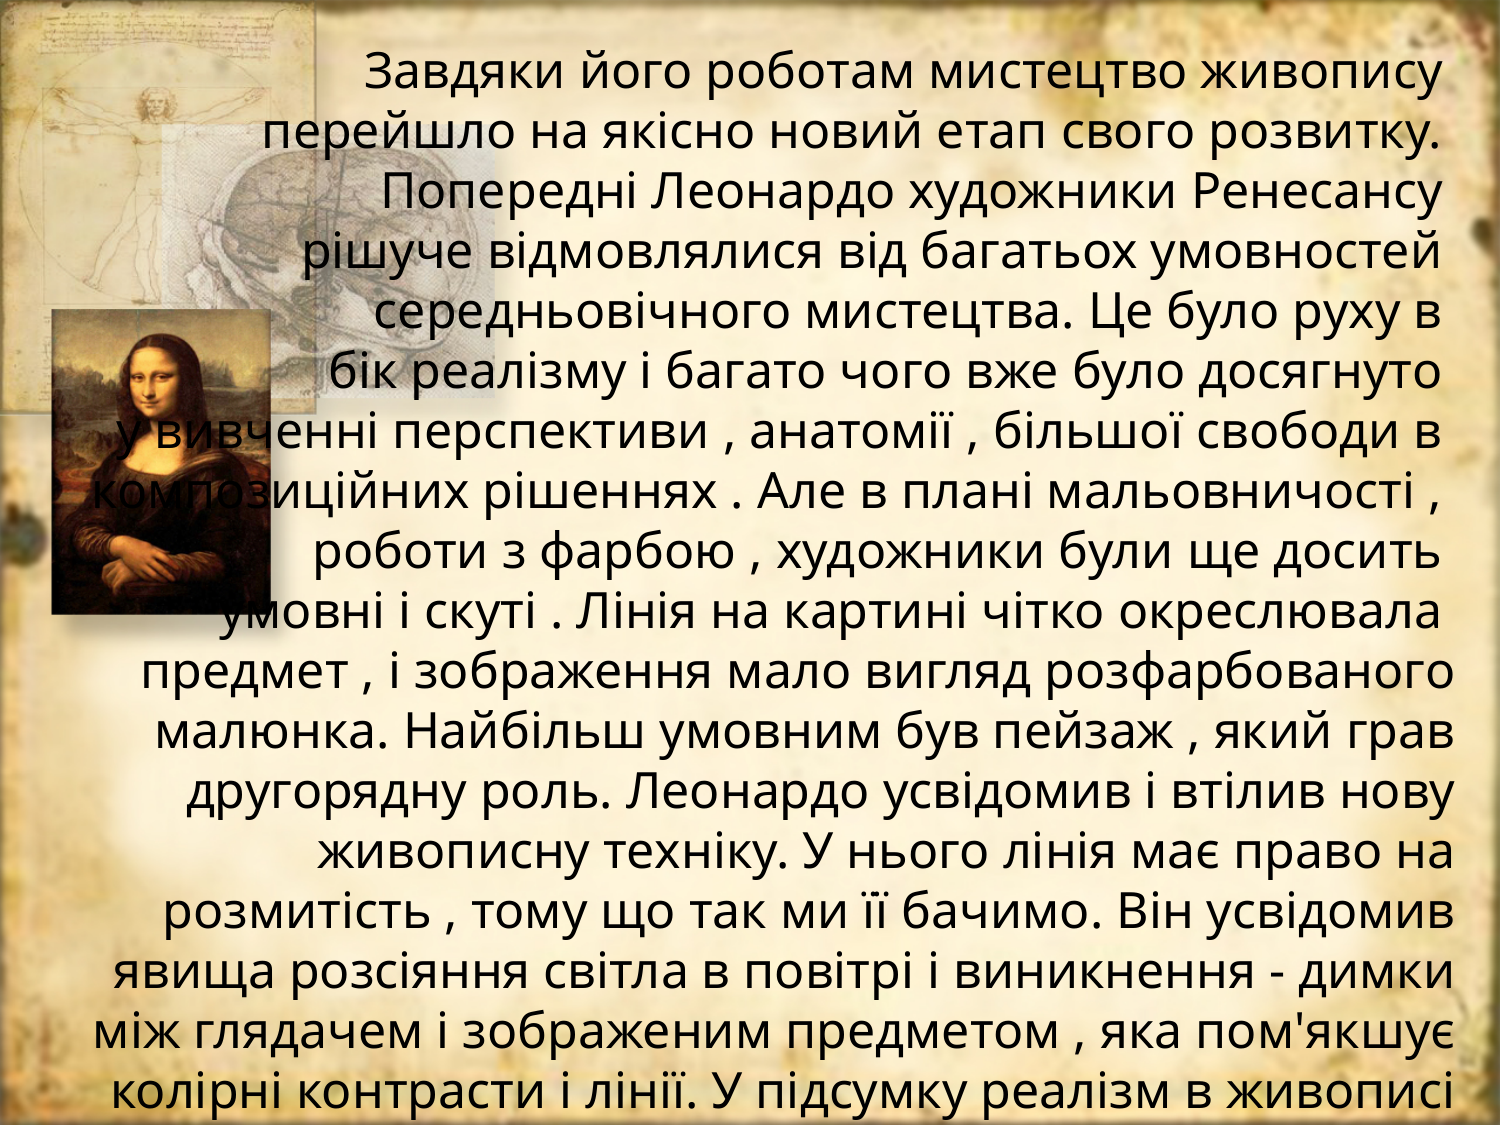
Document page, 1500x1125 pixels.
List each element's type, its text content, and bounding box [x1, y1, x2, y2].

text_box Завдяки його роботам мистецтво живопису перейшло на якісно новий етап свого розвитку. Попередні Леонардо художники Ренесансу рішуче відмовлялися від багатьох умовностей середньовічного мистецтва. Це було руху в бік реалізму і багато чого вже було досягнуто у вивченні перспективи , анатомії , більшої свободи в композиційних рішеннях . Але в плані мальовничості , роботи з фарбою , художники були ще досить умовні і скуті . Лінія на картині чітко окреслювала предмет , і зображення мало вигляд розфарбованого малюнка. Найбільш умовним був пейзаж , який грав другорядну роль. Леонардо усвідомив і втілив нову живописну техніку. У нього лінія має право на розмитість , тому що так ми її бачимо. Він усвідомив явища розсіяння світла в повітрі і виникнення - димки між глядачем і зображеним предметом , яка пом'якшує колірні контрасти і лінії. У підсумку реалізм в живописі перейшов на якісно новий щабель. [76, 30, 1471, 1125]
picture [0, 0, 1500, 1125]
